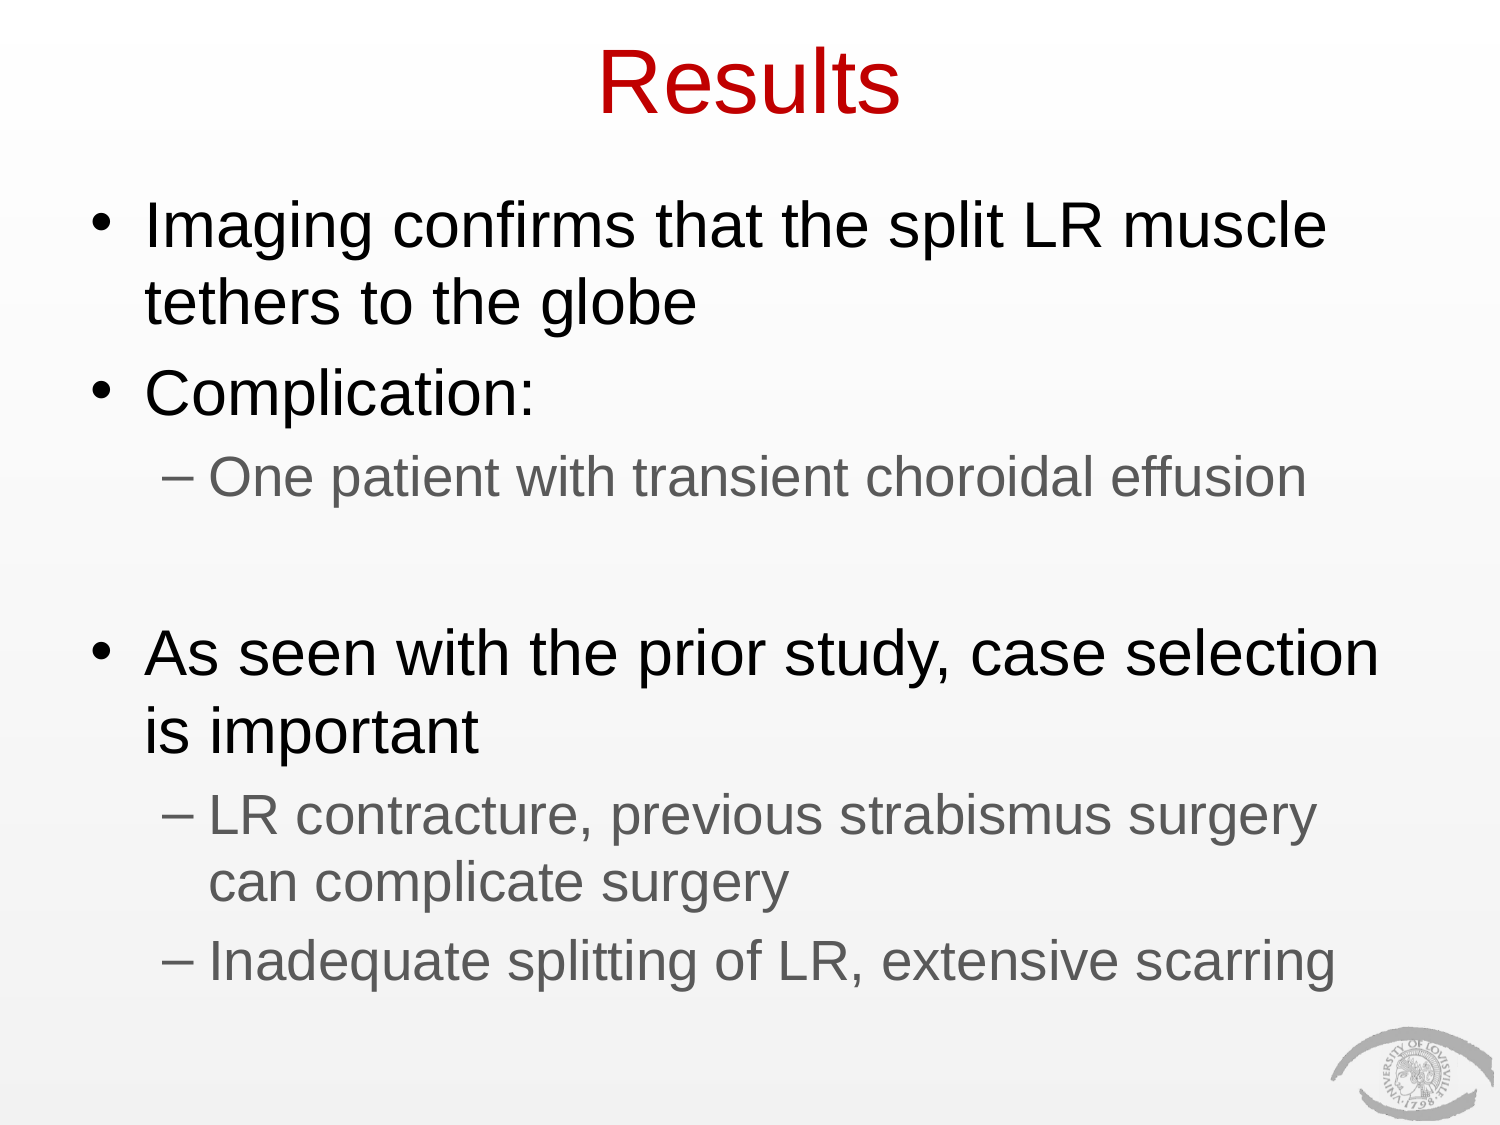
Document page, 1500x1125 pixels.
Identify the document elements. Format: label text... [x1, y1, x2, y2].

title Results [75, 0, 1425, 171]
list Imaging confirms that the split LR muscle tethers to the globe Complication: One patient with transient choroidal effusion As seen with the prior study, case selection is important LR contracture, previous strabismus surgery can complicate surgery Inadequate splitting of LR, extensive scarring [75, 174, 1425, 1005]
picture [1329, 1025, 1496, 1123]
